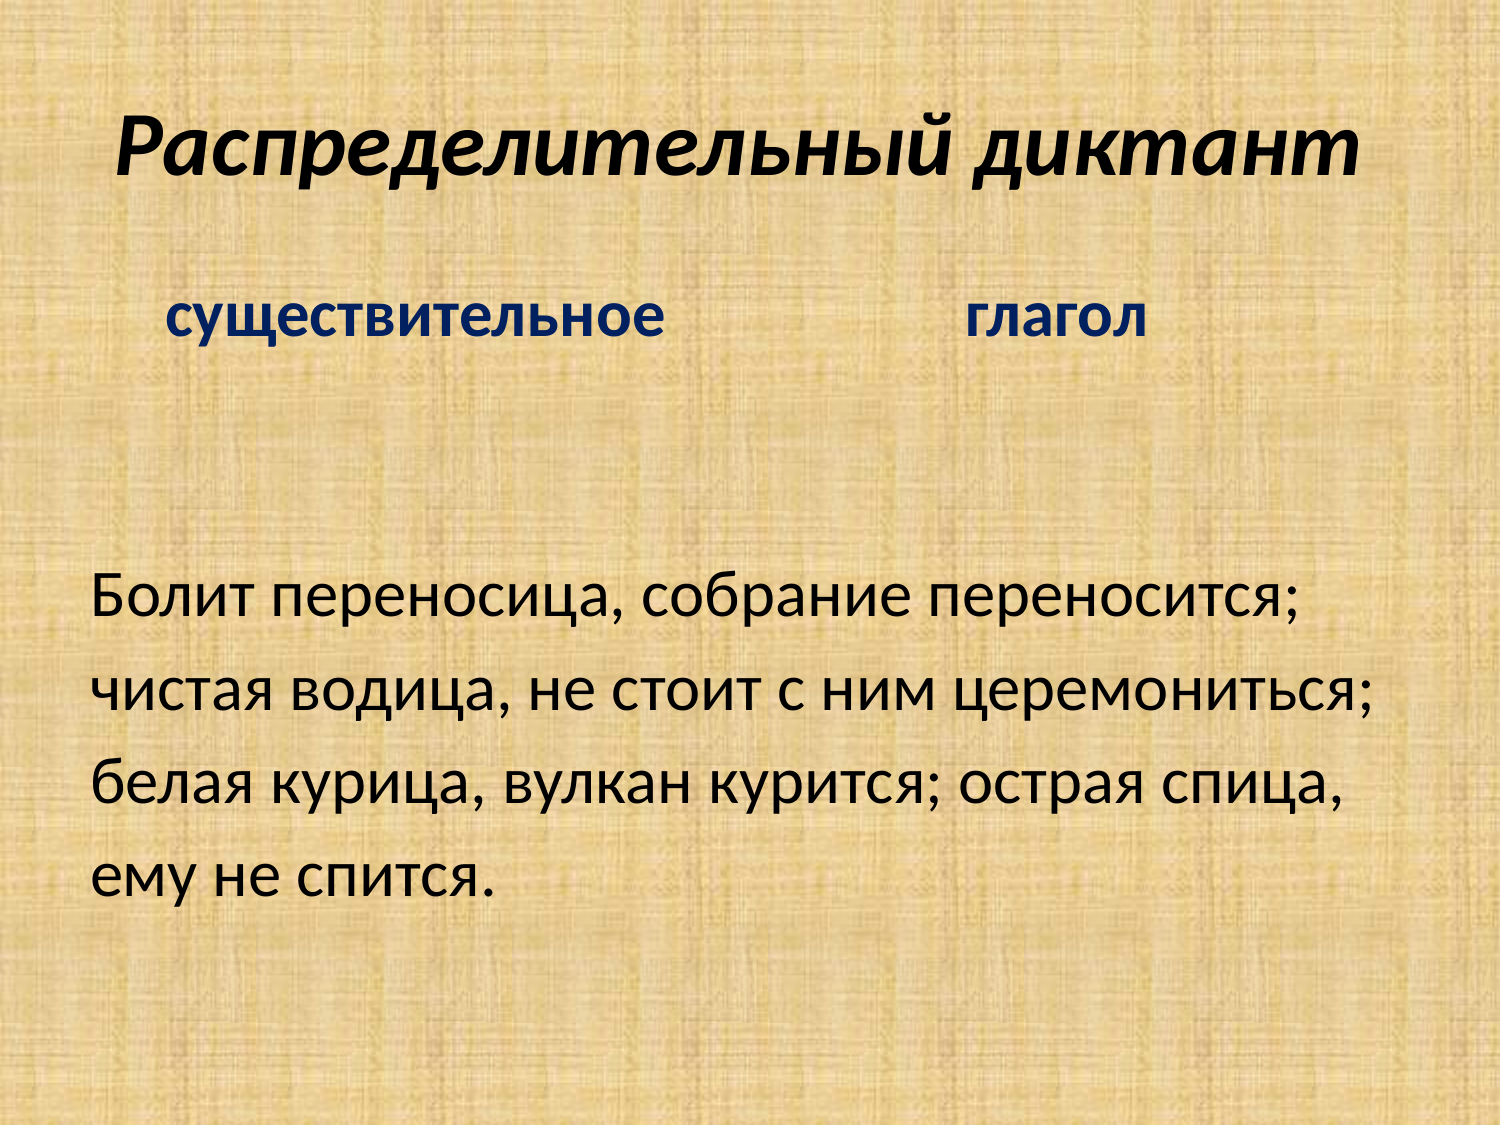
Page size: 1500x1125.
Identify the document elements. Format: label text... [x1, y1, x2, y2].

title Распределительный диктант [75, 45, 1425, 233]
picture [0, 0, 1500, 1125]
list существительное глагол Болит переносица, собрание переносится; чистая водица, не стоит с ним церемониться; белая курица, вулкан курится; острая спица, ему не спится. [75, 262, 1425, 1005]
